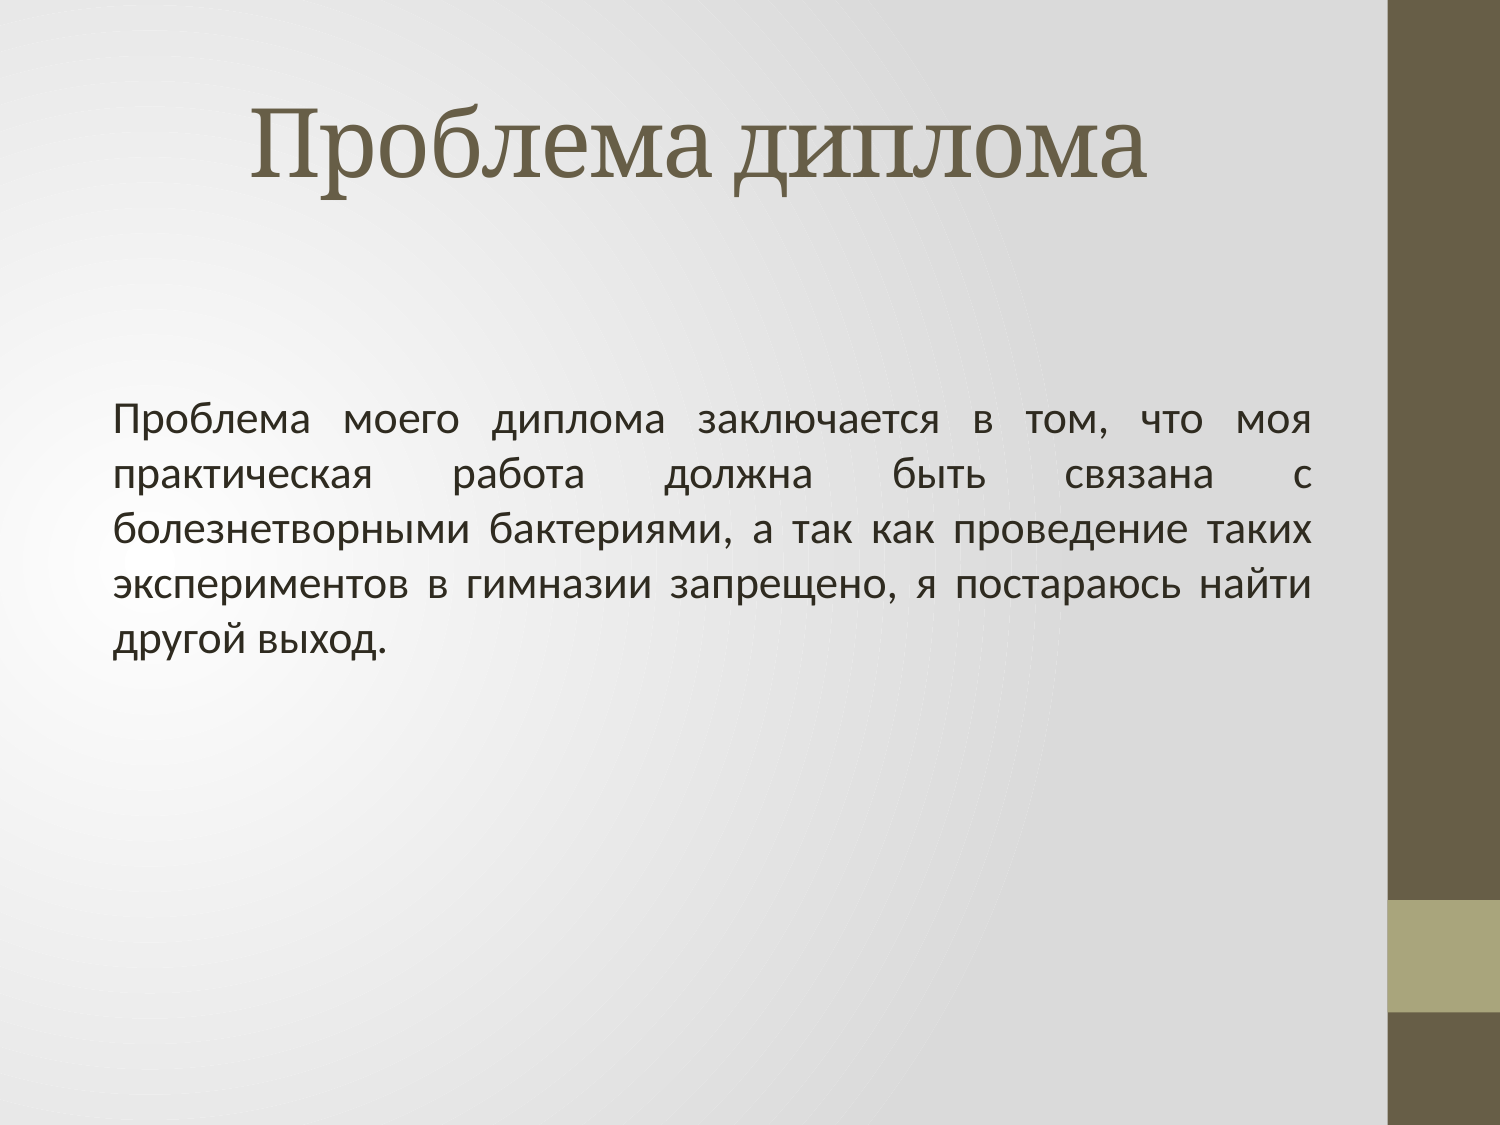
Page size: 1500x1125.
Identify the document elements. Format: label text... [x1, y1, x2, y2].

list Проблема моего диплома заключается в том, что моя практическая работа должна быть связана с болезнетворными бактериями, а так как проведение таких экспериментов в гимназии запрещено, я постараюсь найти другой выход. [78, 380, 1329, 728]
title Проблема диплома [75, 45, 1325, 233]
